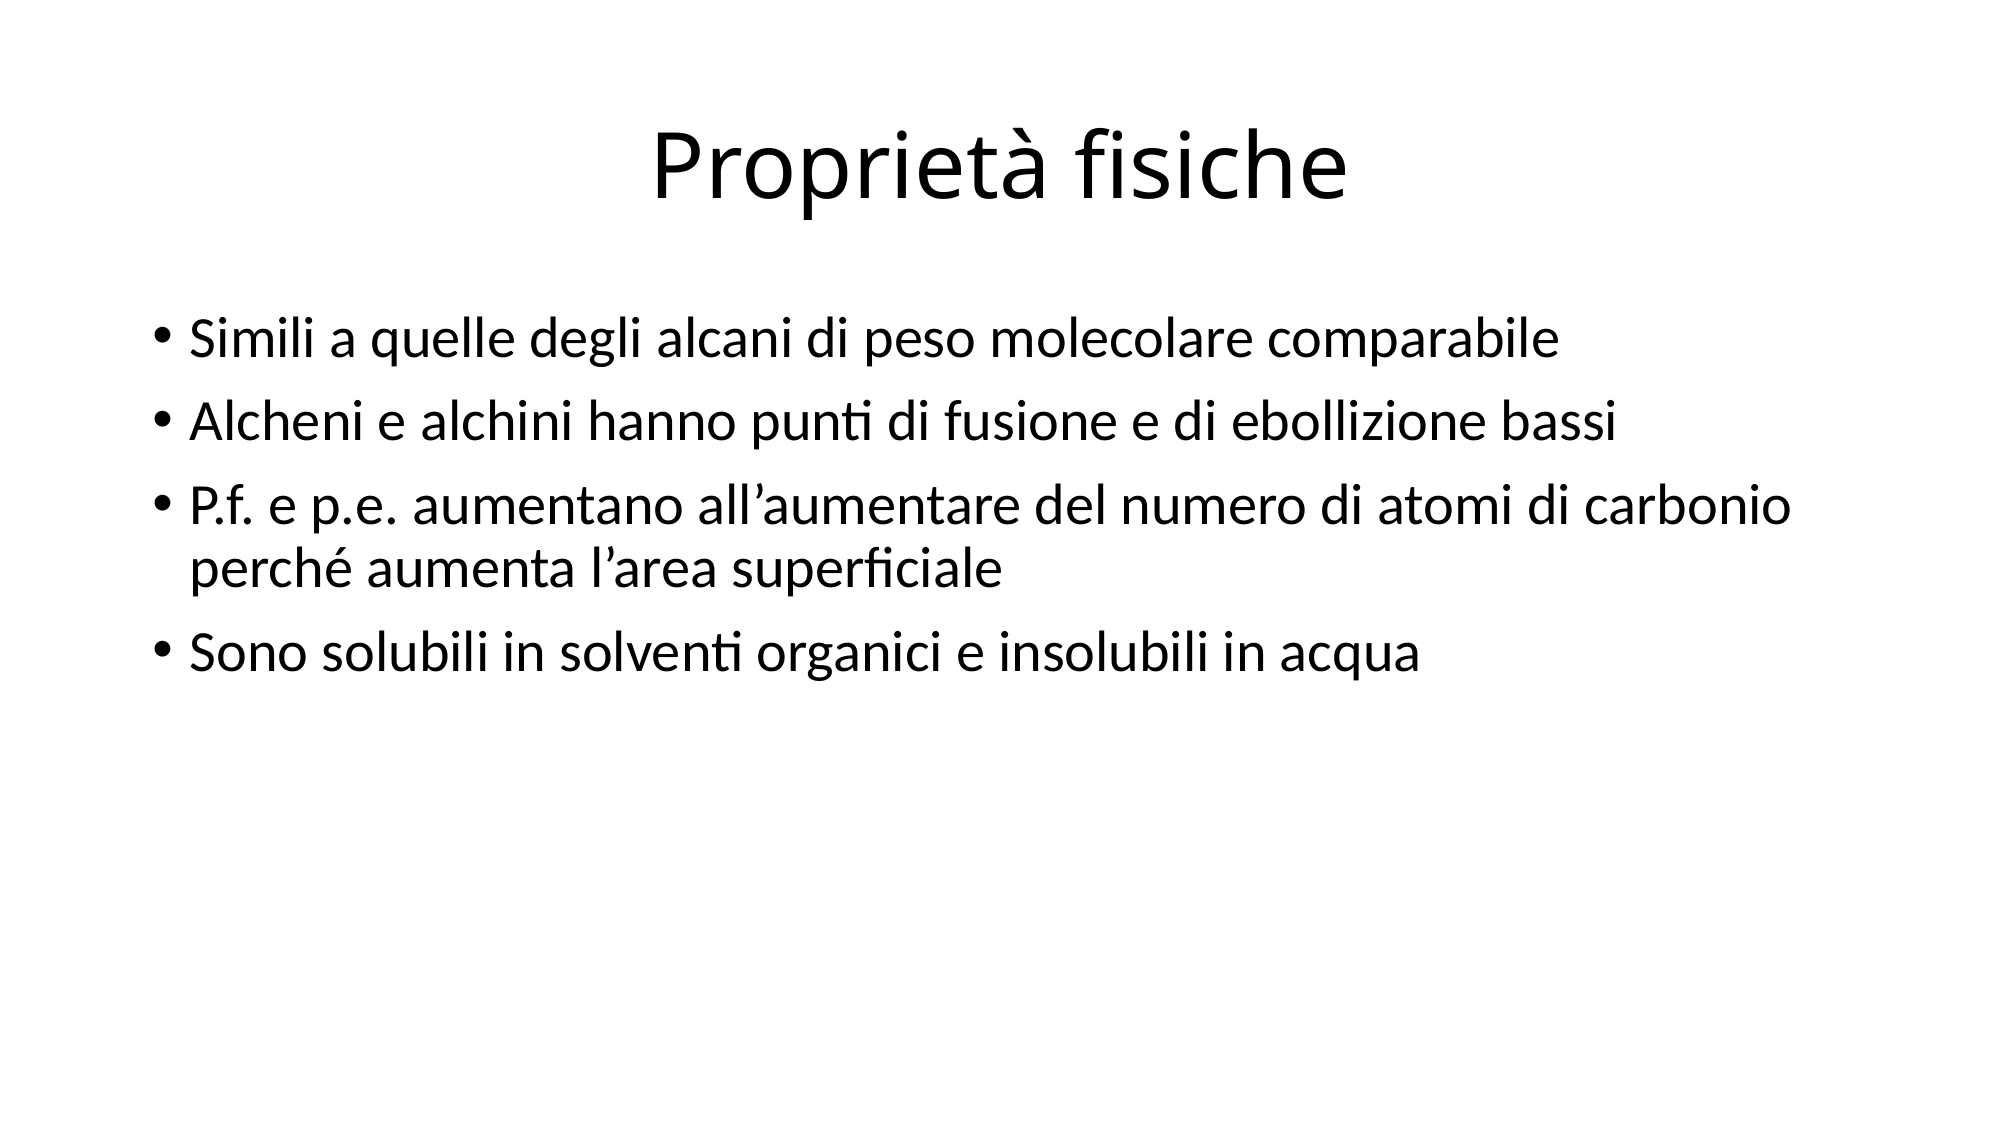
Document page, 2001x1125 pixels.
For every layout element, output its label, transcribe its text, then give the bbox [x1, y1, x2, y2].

list Simili a quelle degli alcani di peso molecolare comparabile Alcheni e alchini hanno punti di fusione e di ebollizione bassi P.f. e p.e. aumentano all’aumentare del numero di atomi di carbonio perché aumenta l’area superficiale Sono solubili in solventi organici e insolubili in acqua [137, 299, 1863, 1014]
title Proprietà fisiche [137, 59, 1863, 278]
